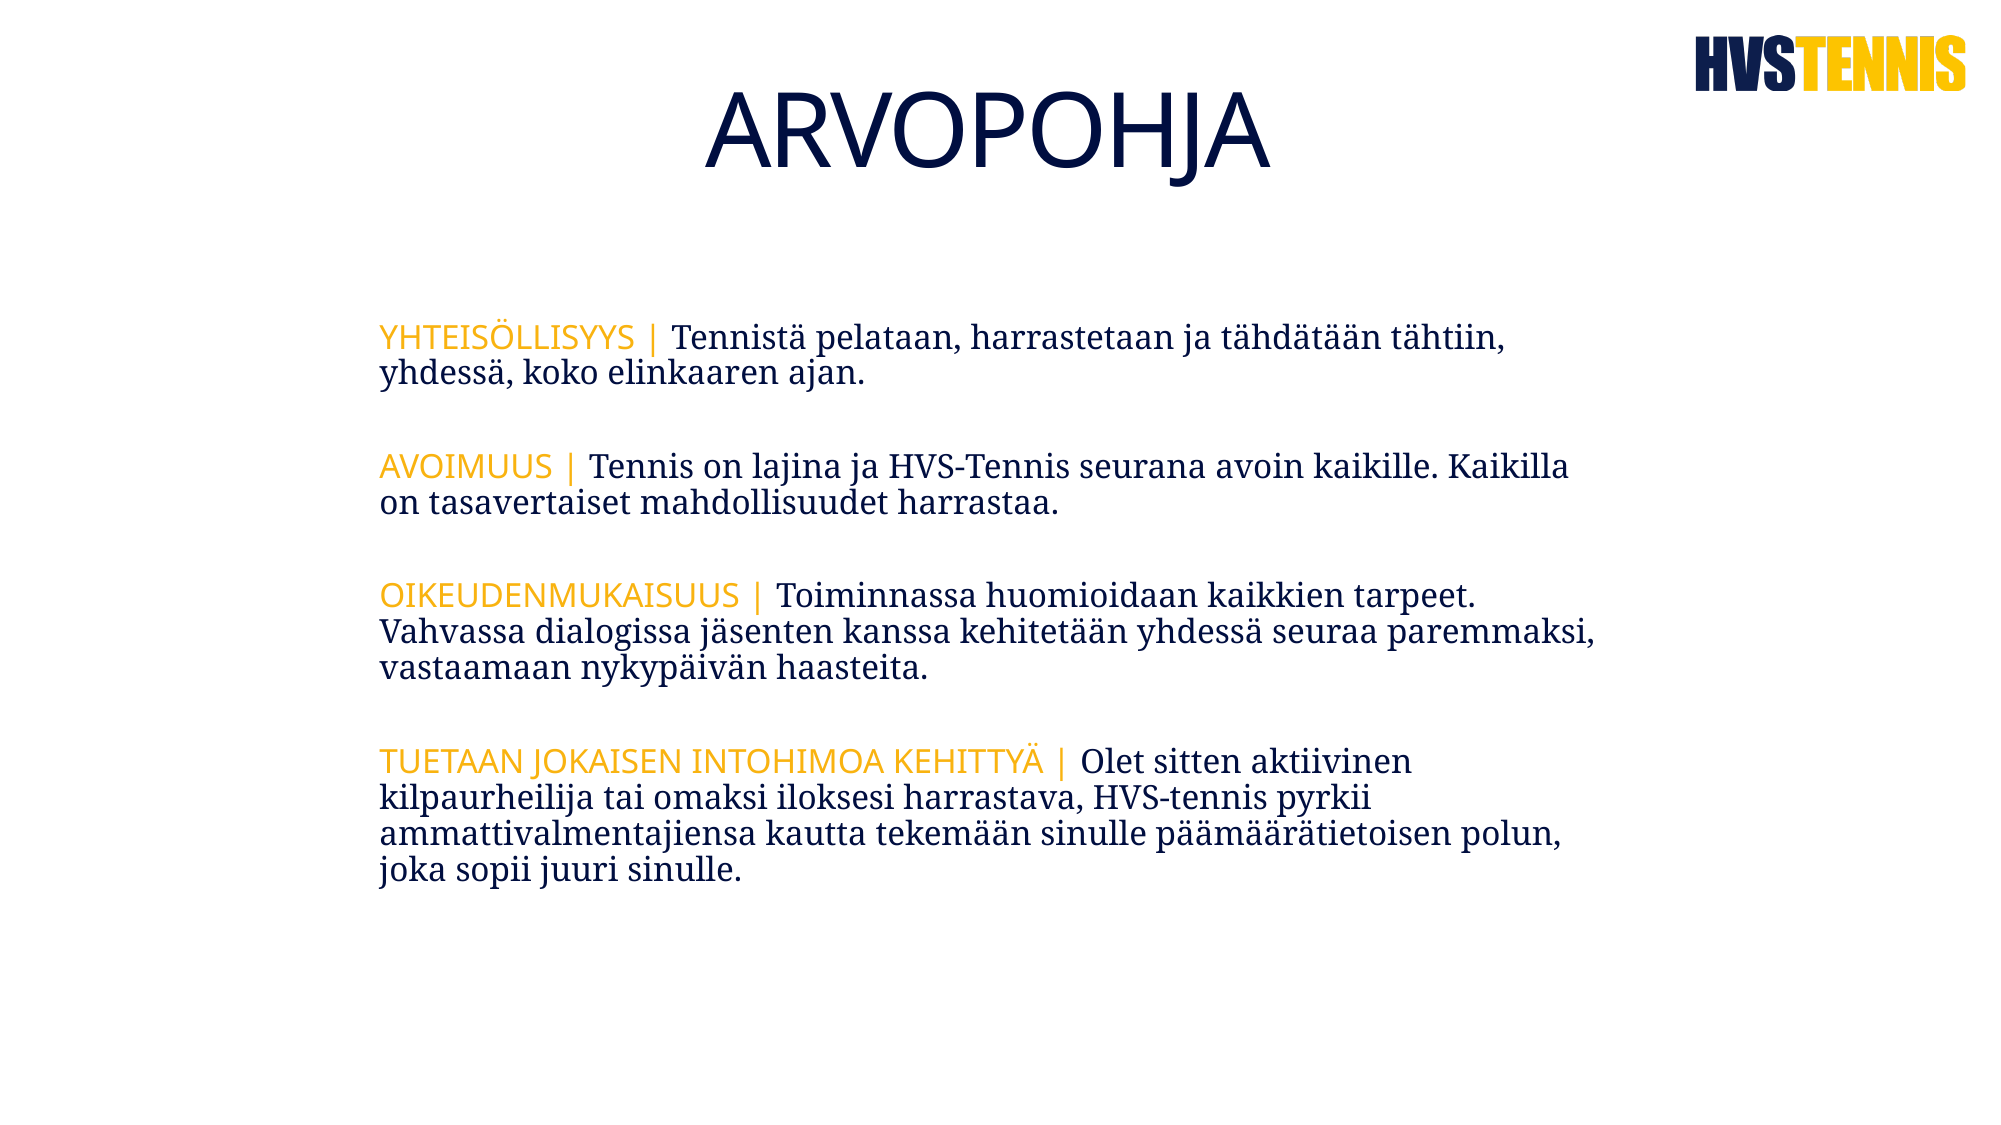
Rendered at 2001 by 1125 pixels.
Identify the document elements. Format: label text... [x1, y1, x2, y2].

list YHTEISÖLLISYYS | Tennistä pelataan, harrastetaan ja tähdätään tähtiin, yhdessä, koko elinkaaren ajan. AVOIMUUS | Tennis on lajina ja HVS-Tennis seurana avoin kaikille. Kaikilla on tasavertaiset mahdollisuudet harrastaa. OIKEUDENMUKAISUUS | Toiminnassa huomioidaan kaikkien tarpeet. Vahvassa dialogissa jäsenten kanssa kehitetään yhdessä seuraa paremmaksi, vastaamaan nykypäivän haasteita. TUETAAN JOKAISEN INTOHIMOA KEHITTYÄ | Olet sitten aktiivinen kilpaurheilija tai omaksi iloksesi harrastava, HVS-tennis pyrkii ammattivalmentajiensa kautta tekemään sinulle päämäärätietoisen polun, joka sopii juuri sinulle. [379, 320, 1621, 904]
picture [1695, 34, 1966, 91]
title Arvopohja [45, 25, 1955, 250]
